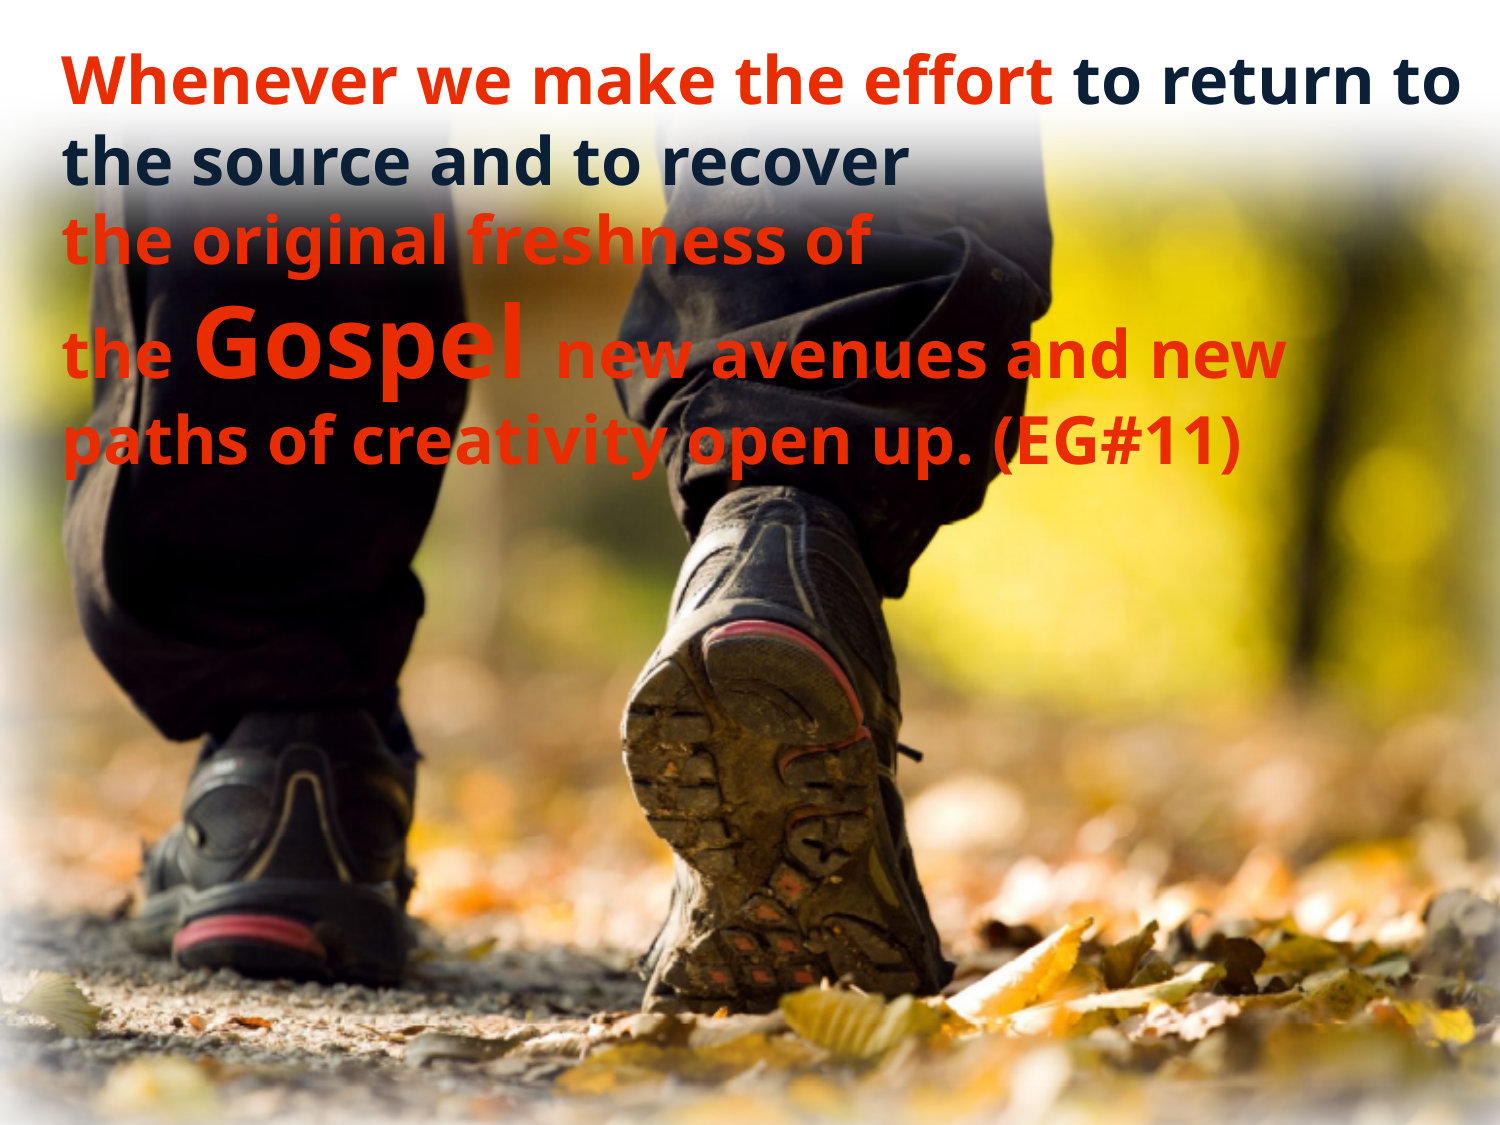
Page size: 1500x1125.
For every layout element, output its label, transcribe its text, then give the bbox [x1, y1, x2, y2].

text_box Whenever we make the effort to return to the source and to recover the original freshness of the Gospel new avenues and new paths of creativity open up. (EG#11) [47, 30, 1500, 89]
picture [0, 89, 1500, 1125]
